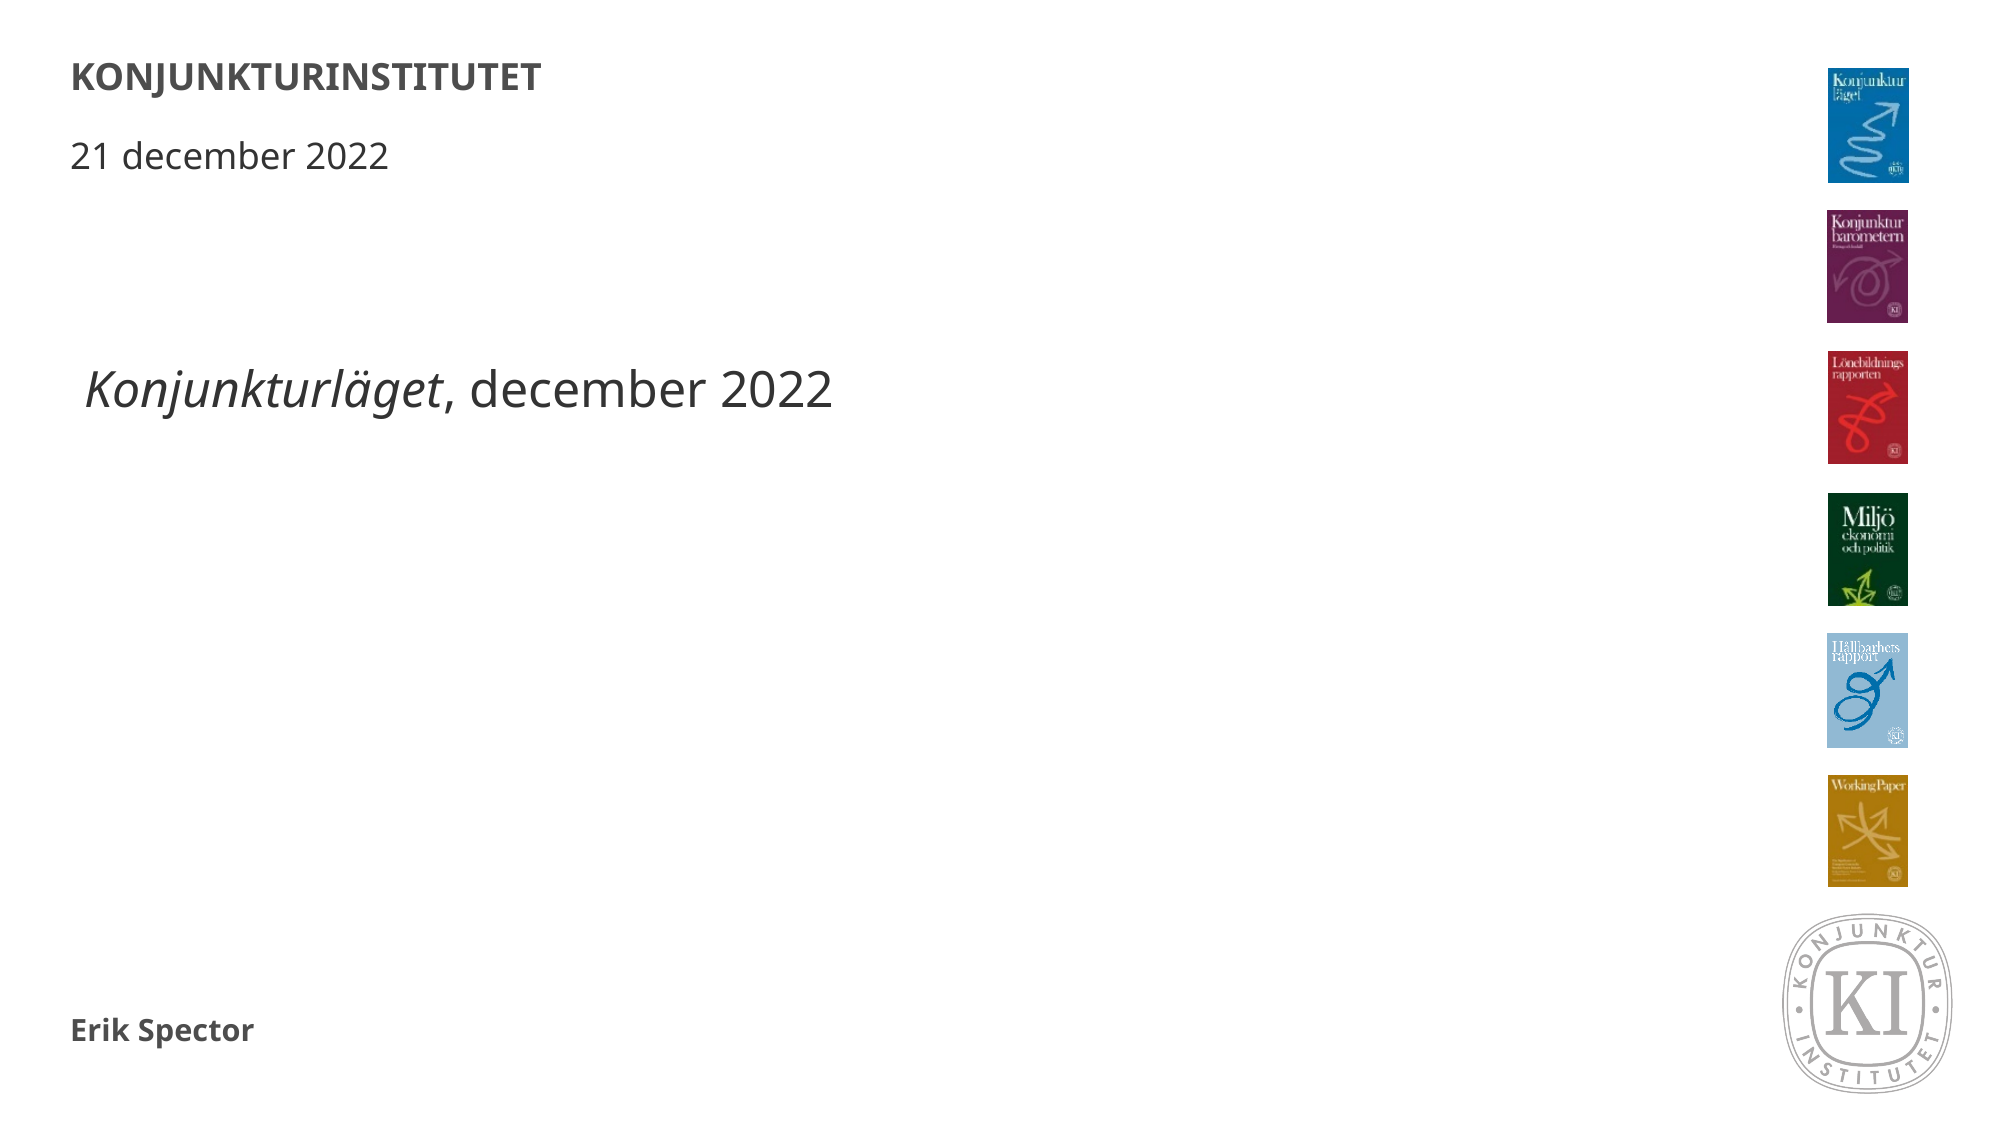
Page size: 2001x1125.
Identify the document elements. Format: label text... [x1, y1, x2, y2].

picture [1828, 775, 1908, 887]
picture [1827, 210, 1908, 323]
title KONJUNKTURINSTITUTET [55, 45, 1441, 114]
picture [1842, 68, 1853, 73]
picture [1828, 493, 1908, 606]
picture [1903, 68, 1909, 76]
picture [1827, 633, 1908, 748]
picture [1782, 913, 1953, 1094]
list 21 december 2022 [55, 125, 1441, 185]
picture [1828, 68, 1909, 183]
picture [1828, 351, 1908, 464]
subtitle Erik Spector [55, 1003, 1456, 1056]
list Konjunkturläget, december 2022 [69, 349, 1786, 587]
